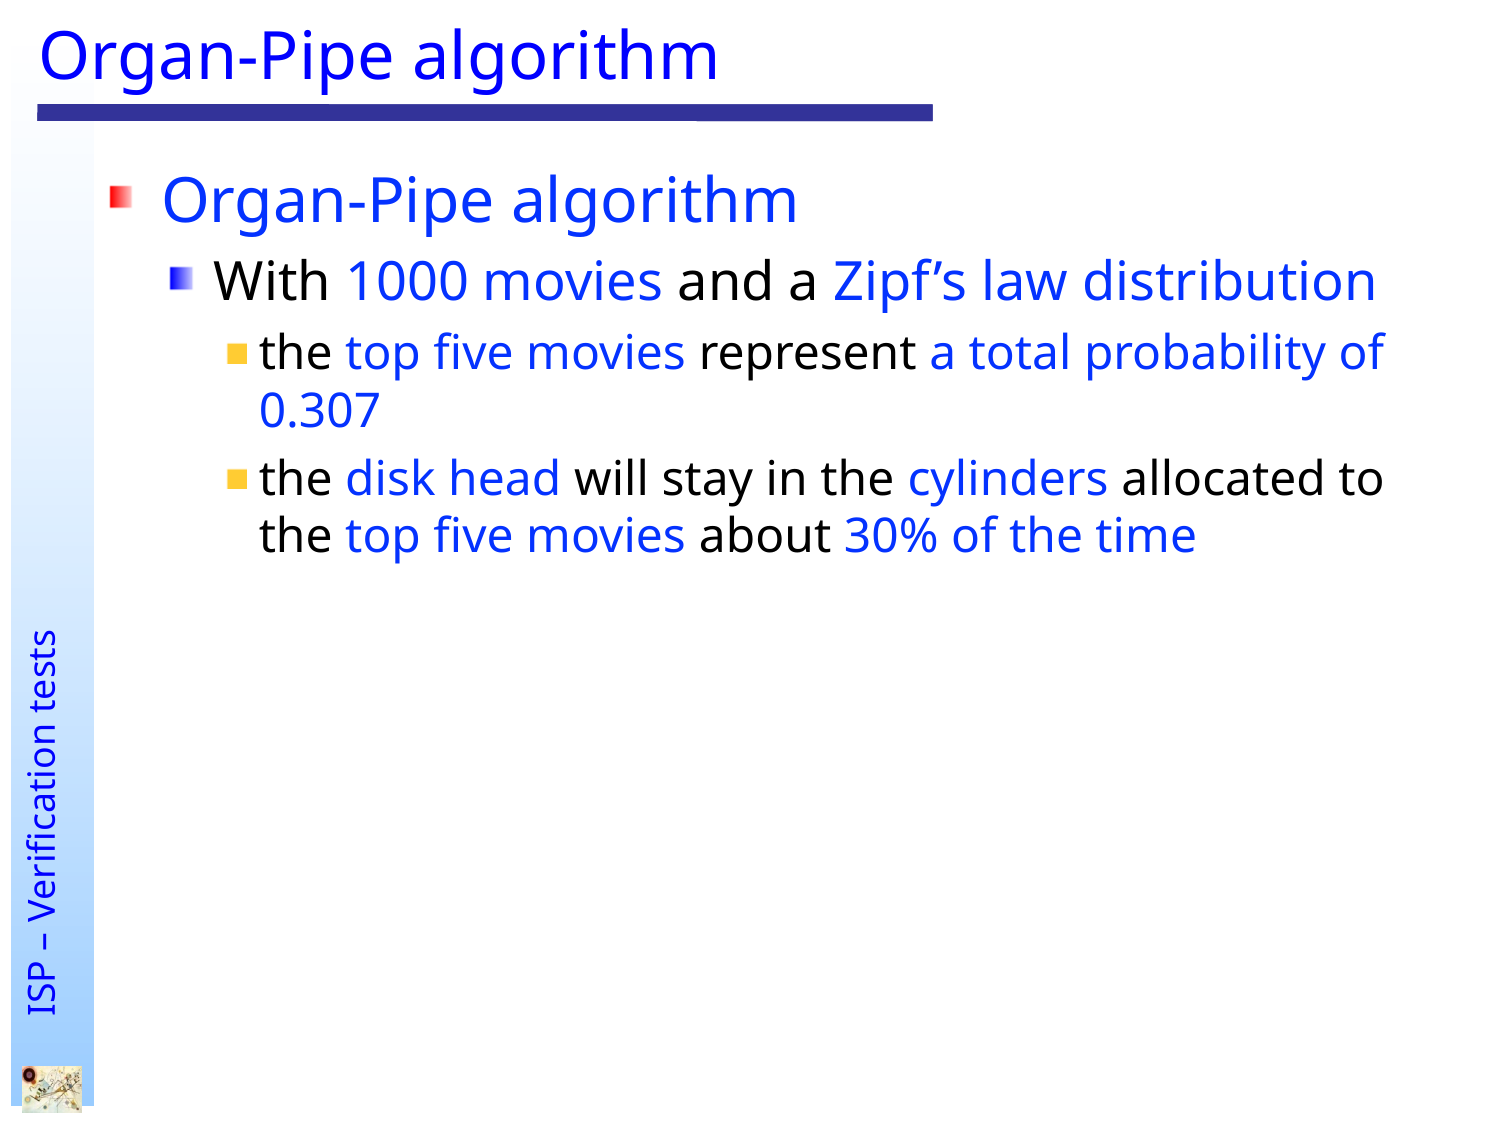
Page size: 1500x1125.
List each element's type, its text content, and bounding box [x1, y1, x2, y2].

picture [221, 463, 247, 489]
picture [108, 184, 135, 211]
title Organ-Pipe algorithm [23, 4, 1414, 101]
picture [22, 1066, 82, 1113]
list Organ-Pipe algorithm With 1000 movies and a Zipf’s law distribution the top five movies represent a total probability of 0.307 the disk head will stay in the cylinders allocated to the top five movies about 30% of the time [93, 152, 1430, 1055]
picture [168, 265, 196, 293]
picture [221, 337, 247, 364]
